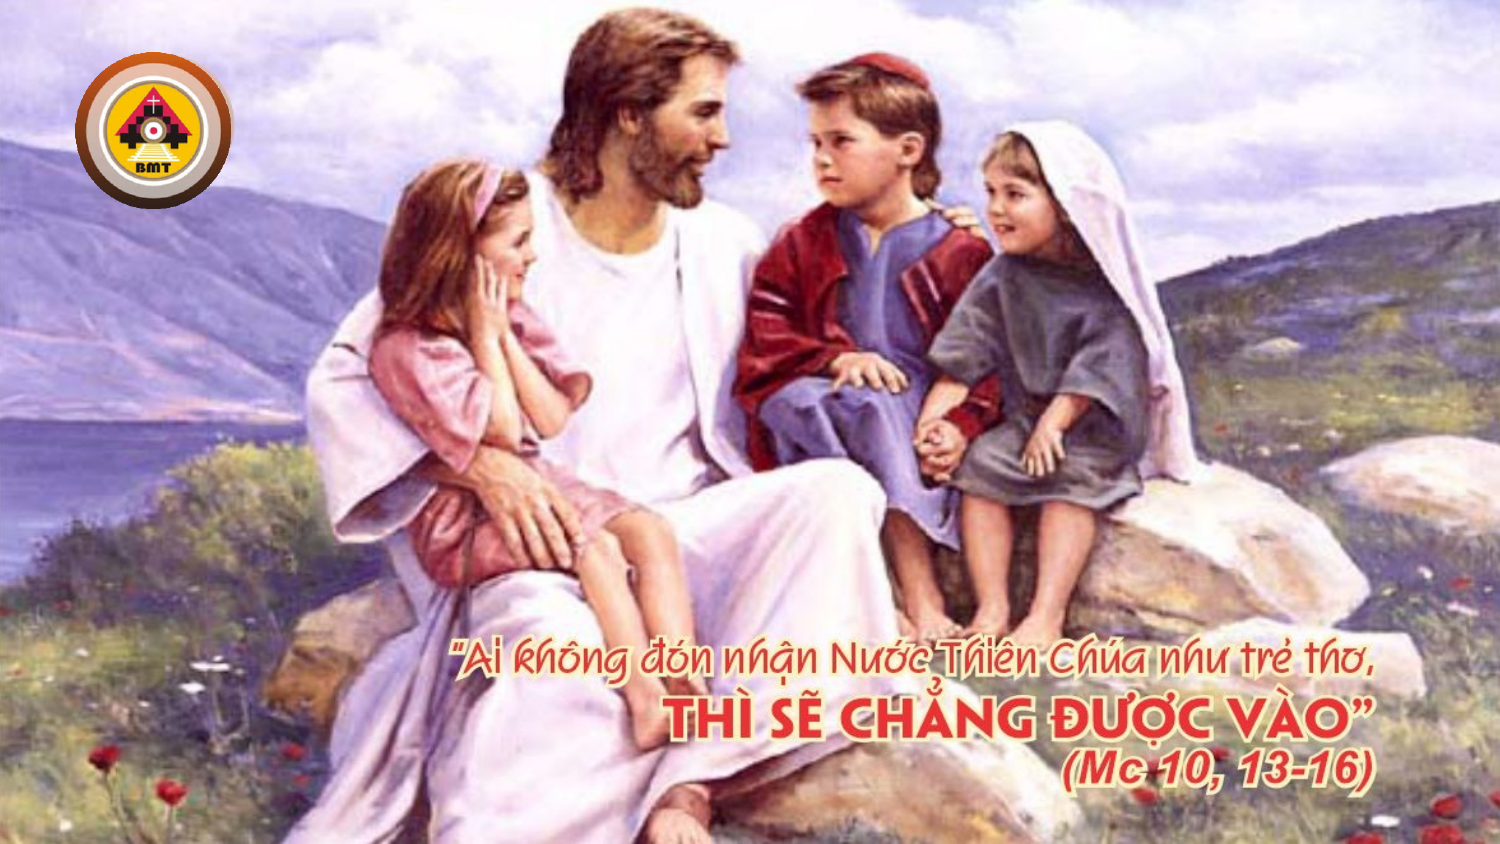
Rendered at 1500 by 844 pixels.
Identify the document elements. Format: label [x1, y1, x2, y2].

picture [74, 52, 231, 209]
list [0, 0, 1500, 844]
